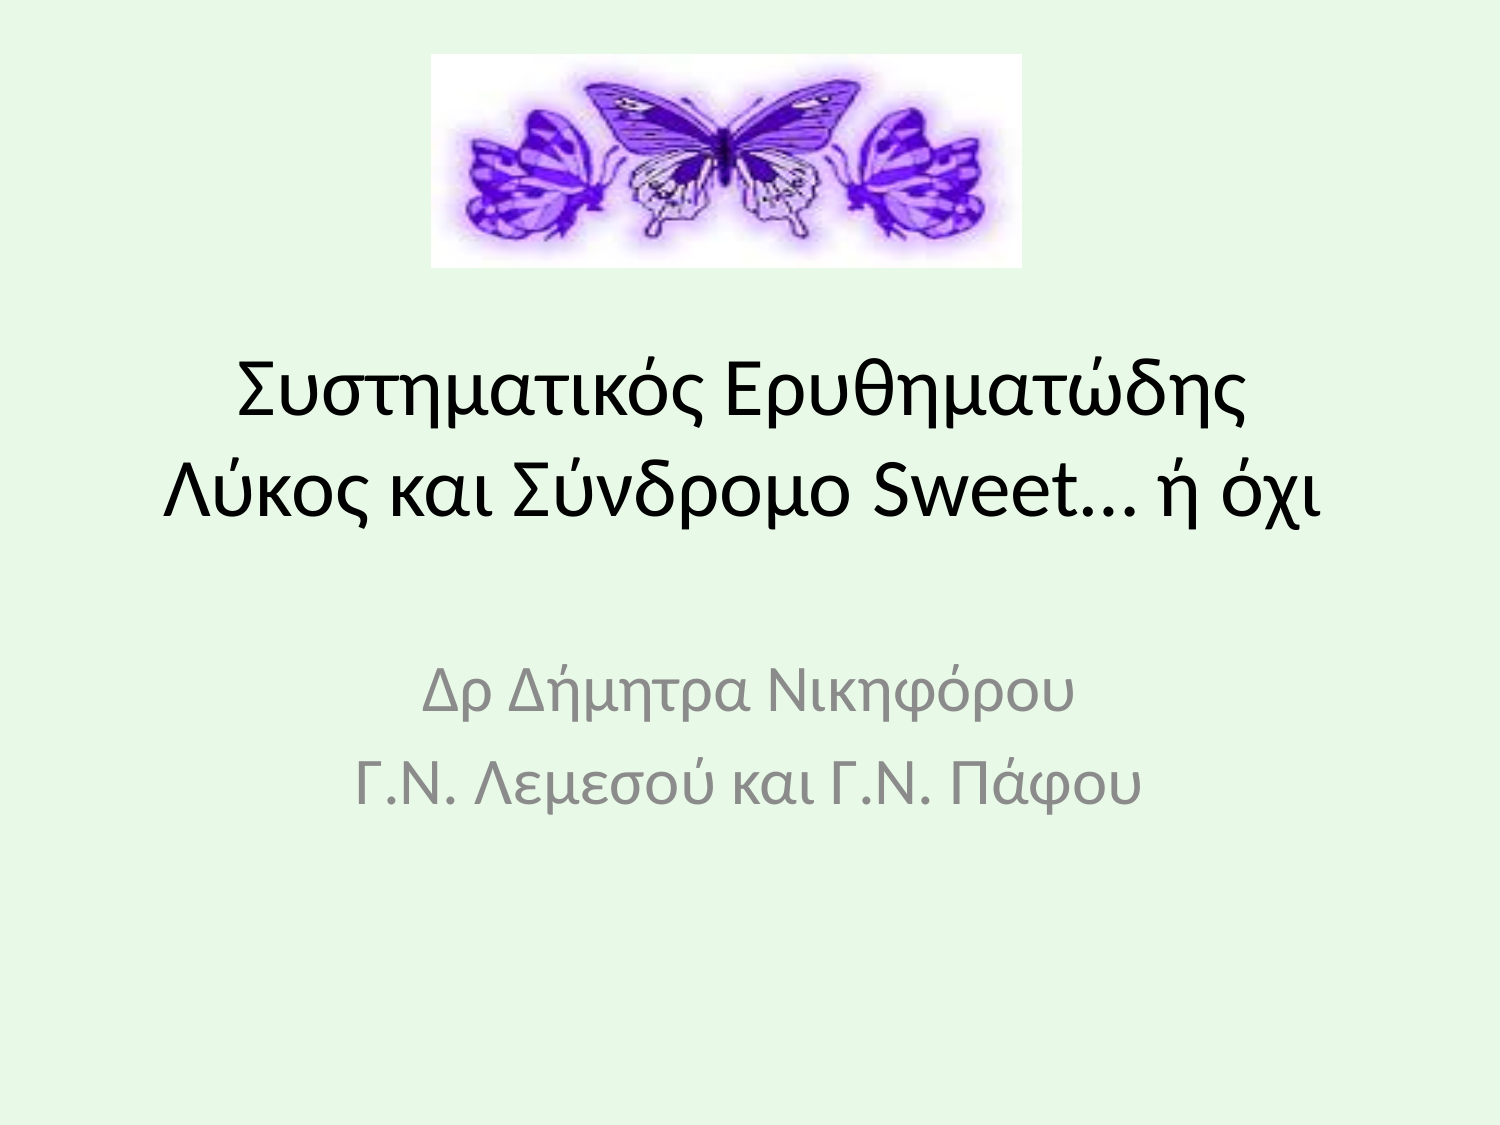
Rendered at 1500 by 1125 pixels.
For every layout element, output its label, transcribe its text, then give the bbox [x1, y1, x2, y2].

subtitle Δρ Δήμητρα Νικηφόρου Γ.Ν. Λεμεσού και Γ.Ν. Πάφου [225, 637, 1275, 925]
picture [430, 54, 1022, 268]
title Συστηματικός Ερυθηματώδης Λύκος και Σύνδρομο Sweet… ή όχι [135, 278, 1351, 587]
